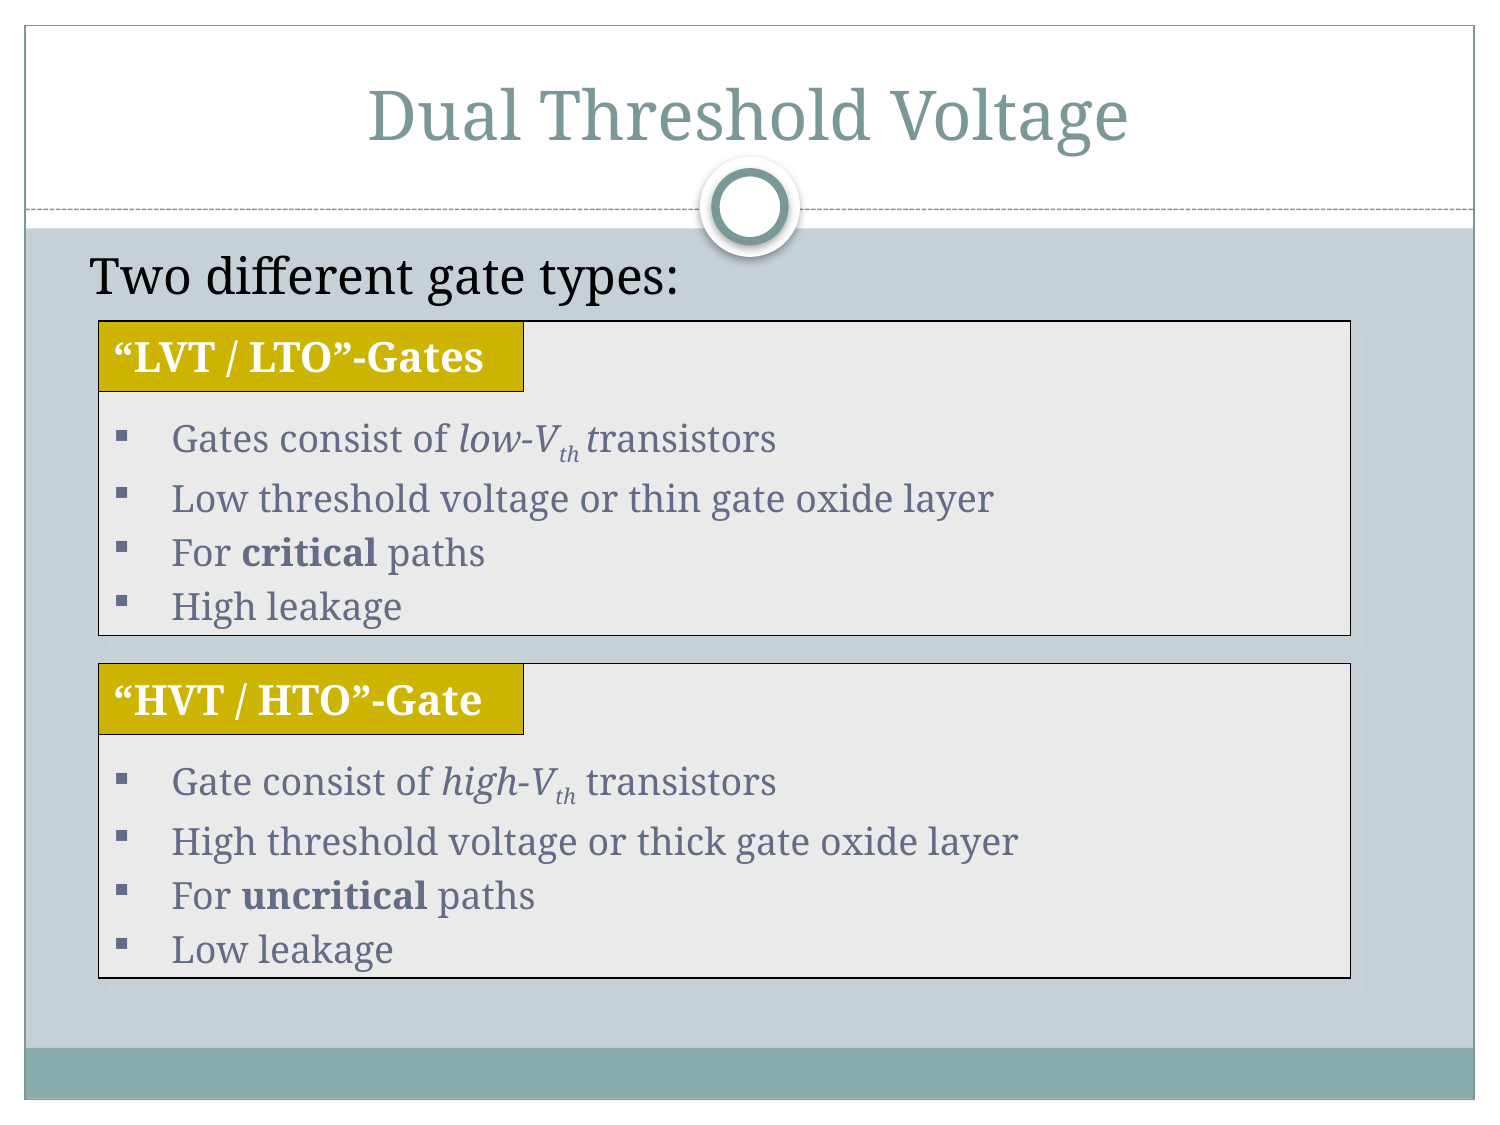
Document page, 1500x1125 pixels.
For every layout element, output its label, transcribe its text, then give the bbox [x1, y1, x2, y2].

text_box “LVT / LTO”-Gates [98, 320, 524, 392]
text_box “HVT / HTO”-Gate [98, 663, 524, 735]
text_box Gates consist of low-Vth transistors Low threshold voltage or thin gate oxide layer For critical paths High leakage [98, 320, 1351, 636]
title Dual Threshold Voltage [49, 37, 1450, 162]
text_box Two different gate types: [74, 237, 1425, 1041]
text_box Gate consist of high-Vth transistors High threshold voltage or thick gate oxide layer For uncritical paths Low leakage [98, 663, 1351, 979]
